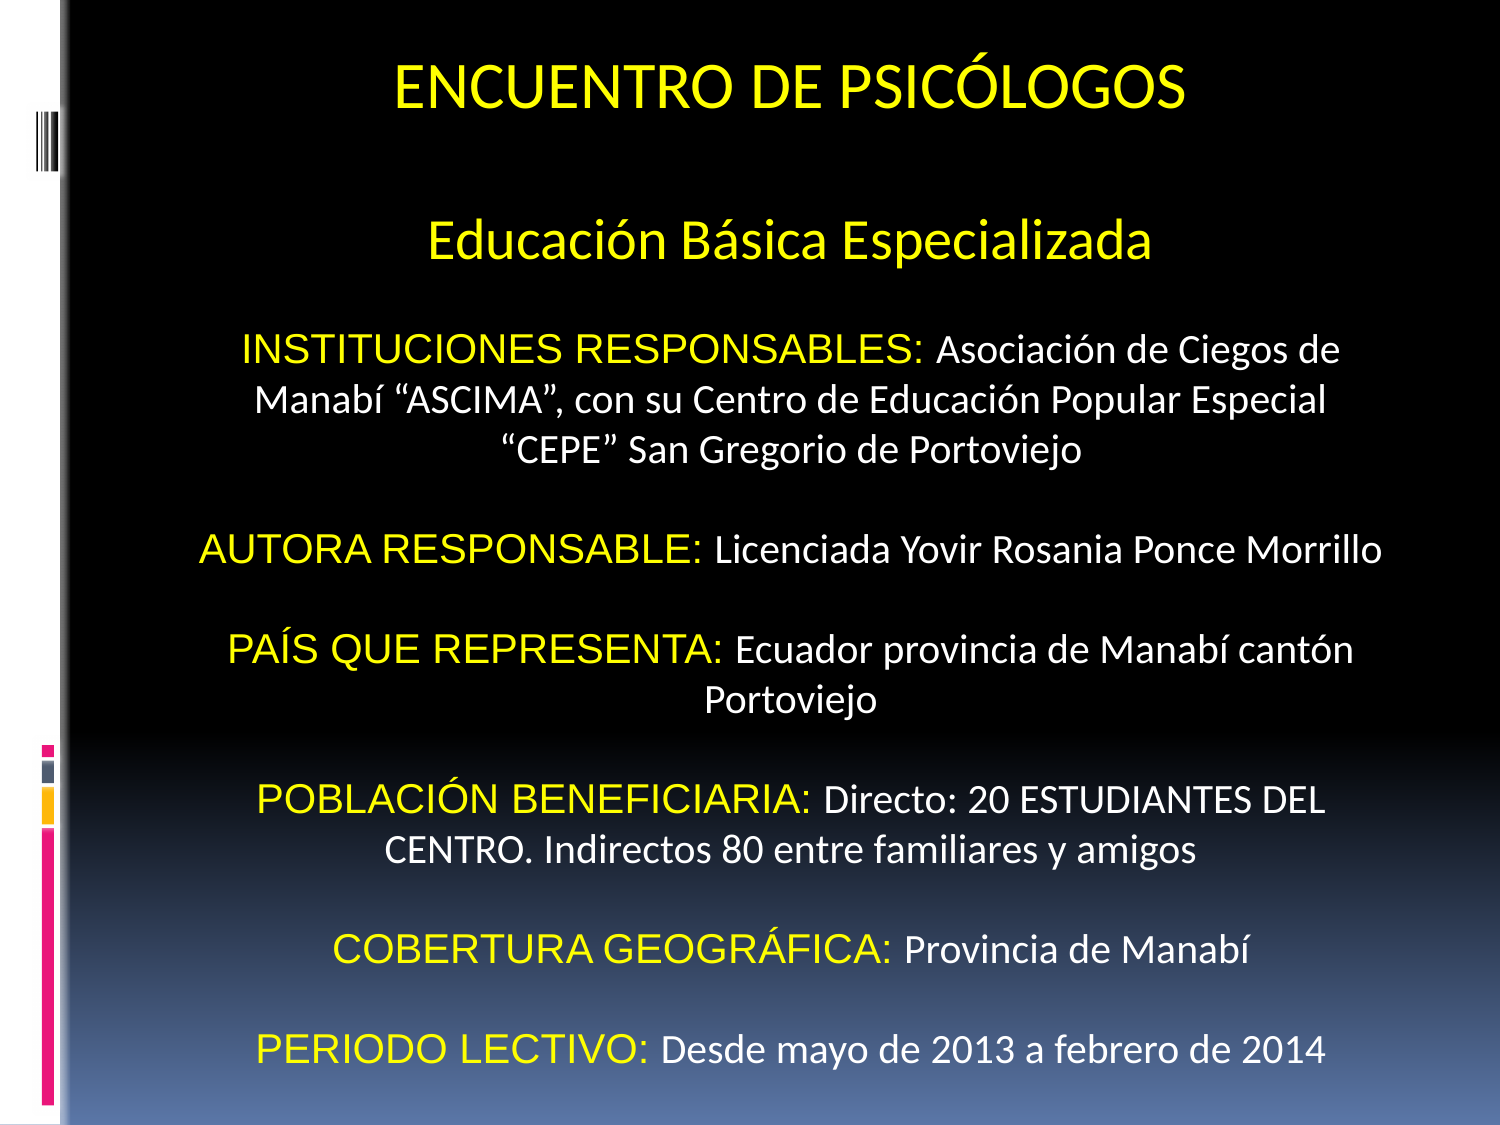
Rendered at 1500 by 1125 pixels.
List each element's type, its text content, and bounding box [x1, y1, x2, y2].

text_box ENCUENTRO DE PSICÓLOGOS Educación Básica Especializada INSTITUCIONES RESPONSABLES: Asociación de Ciegos de Manabí “ASCIMA”, con su Centro de Educación Popular Especial “CEPE” San Gregorio de Portoviejo AUTORA RESPONSABLE: Licenciada Yovir Rosania Ponce Morrillo PAÍS QUE REPRESENTA: Ecuador provincia de Manabí cantón Portoviejo POBLACIÓN BENEFICIARIA: Directo: 20 ESTUDIANTES DEL CENTRO. Indirectos 80 entre familiares y amigos COBERTURA GEOGRÁFICA: Provincia de Manabí PERIODO LECTIVO: Desde mayo de 2013 a febrero de 2014 [175, 34, 1407, 1080]
